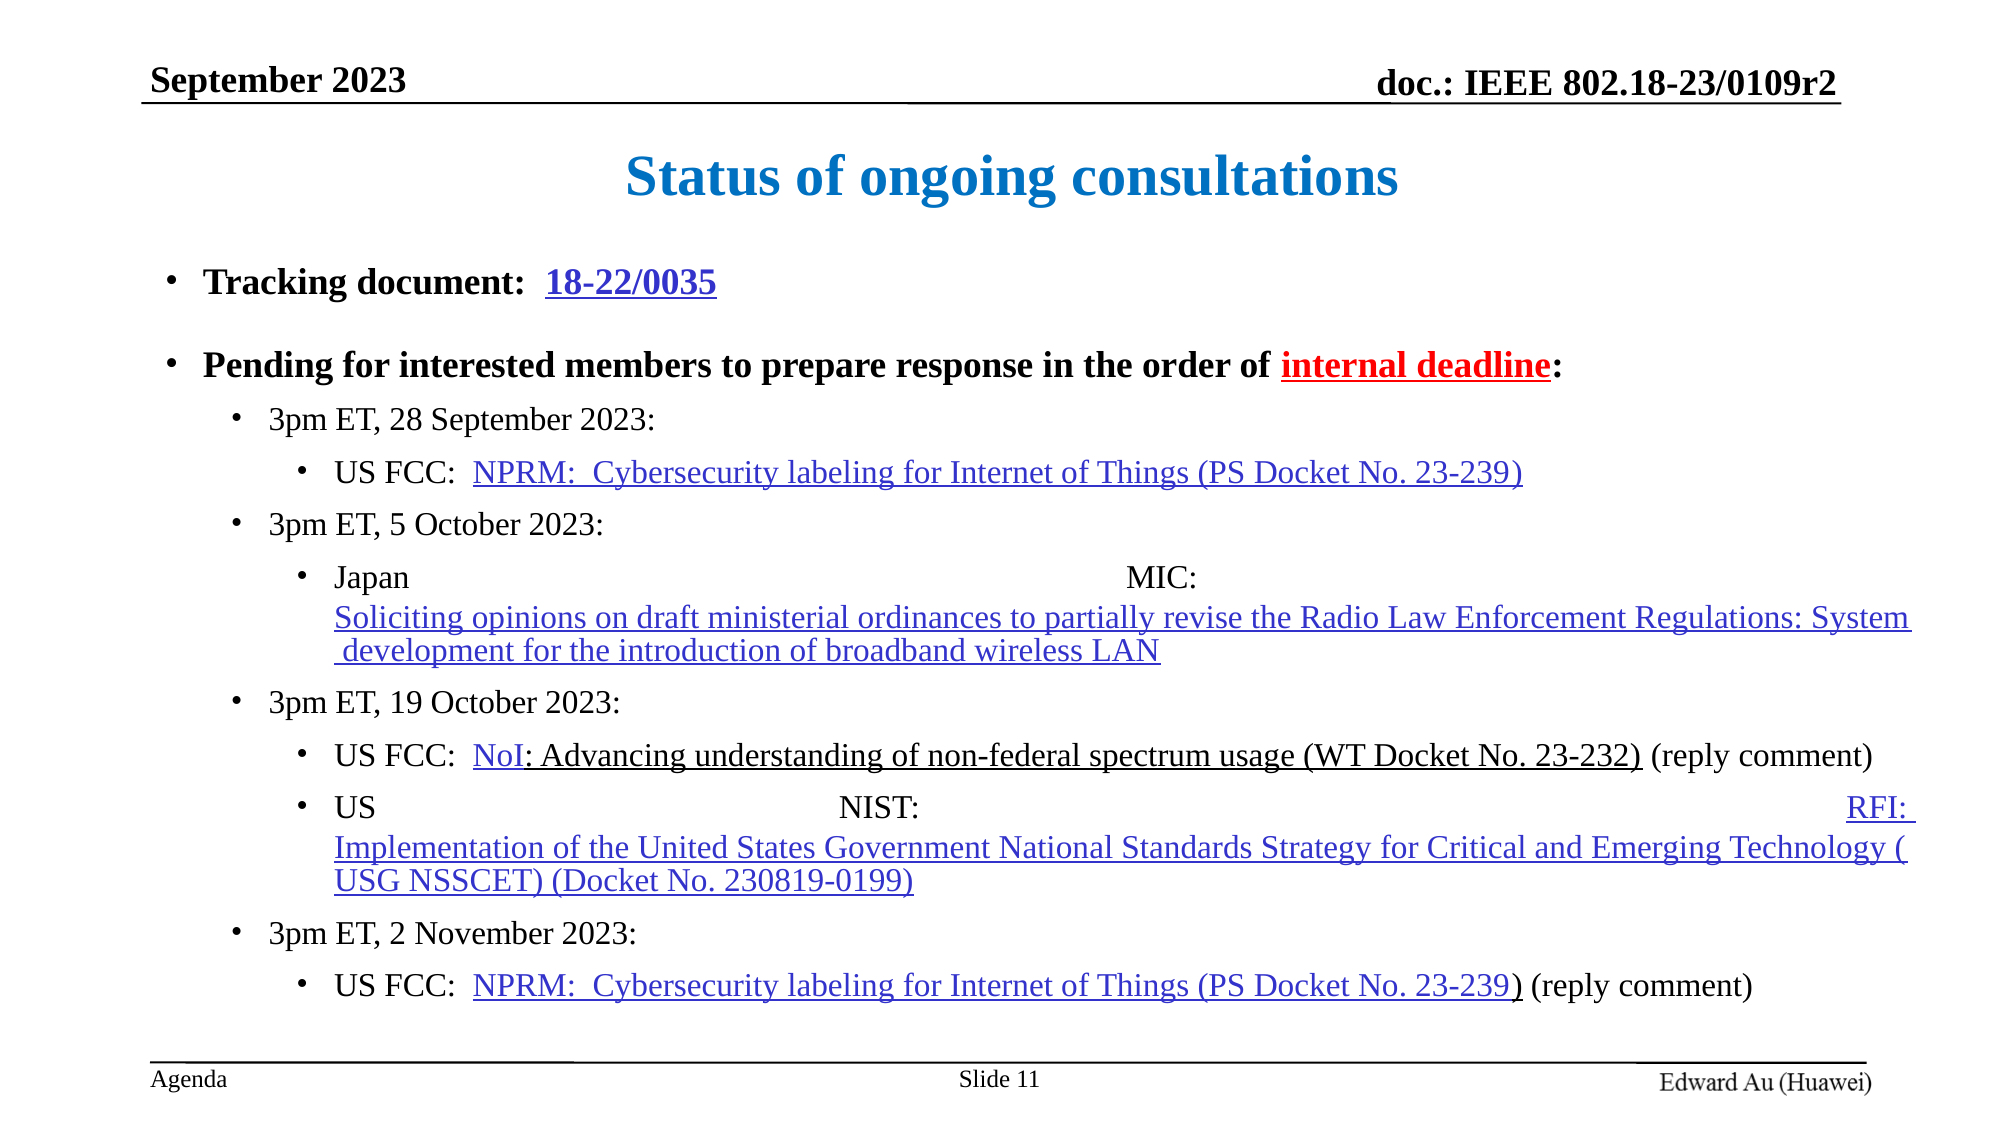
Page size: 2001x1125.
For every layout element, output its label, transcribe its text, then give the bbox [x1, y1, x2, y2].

picture [1174, 1058, 1887, 1113]
list Tracking document: 18-22/0035 Pending for interested members to prepare response in the order of internal deadline: 3pm ET, 28 September 2023: US FCC: NPRM: Cybersecurity labeling for Internet of Things (PS Docket No. 23-239) 3pm ET, 5 October 2023: Japan MIC: Soliciting opinions on draft ministerial ordinances to partially revise the Radio Law Enforcement Regulations: System development for the introduction of broadband wireless LAN 3pm ET, 19 October 2023: US FCC: NoI: Advancing understanding of non-federal spectrum usage (WT Docket No. 23-232) (reply comment) US NIST: RFI: Implementation of the United States Government National Standards Strategy for Critical and Emerging Technology (USG NSSCET) (Docket No. 230819-0199) 3pm ET, 2 November 2023: US FCC: NPRM: Cybersecurity labeling for Internet of Things (PS Docket No. 23-239) (reply comment) [149, 249, 1951, 1076]
title Status of ongoing consultations [162, 99, 1864, 246]
slide_number Slide 11 [933, 1076, 1067, 1123]
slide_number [149, 54, 651, 101]
